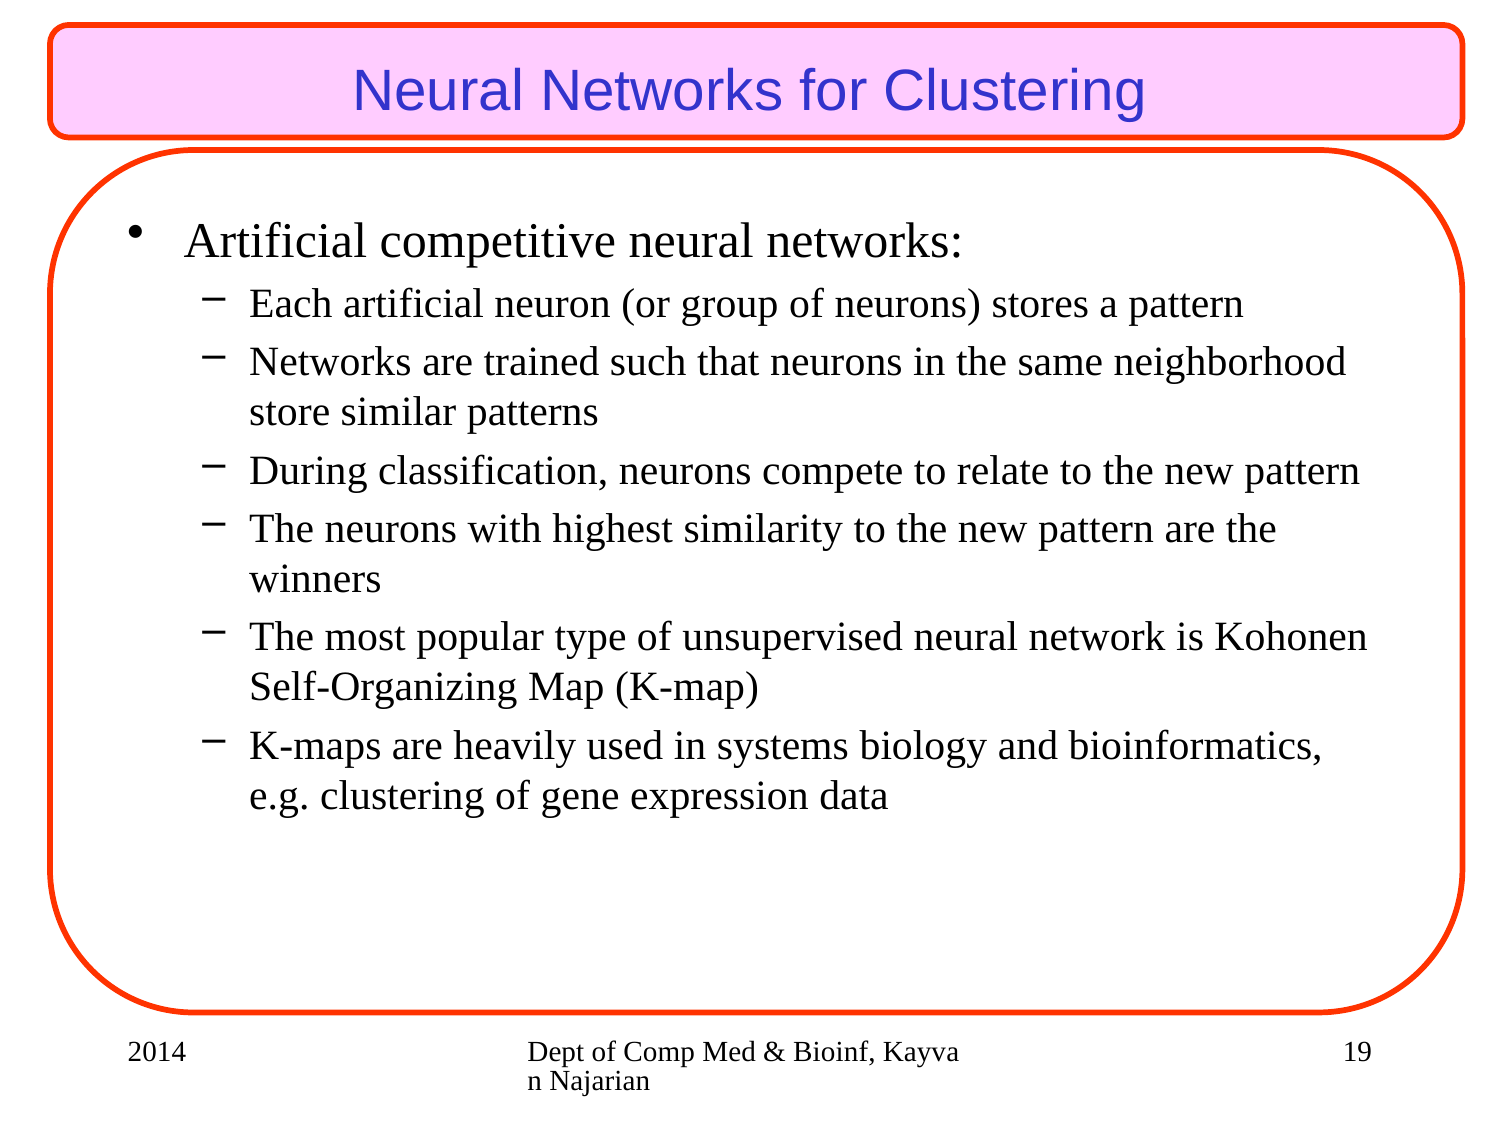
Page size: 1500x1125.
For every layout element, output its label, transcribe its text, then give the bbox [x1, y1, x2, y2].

text_box Artificial competitive neural networks: Each artificial neuron (or group of neurons) stores a pattern Networks are trained such that neurons in the same neighborhood store similar patterns During classification, neurons compete to relate to the new pattern The neurons with highest similarity to the new pattern are the winners The most popular type of unsupervised neural network is Kohonen Self-Organizing Map (K-map) K-maps are heavily used in systems biology and bioinformatics, e.g. clustering of gene expression data [112, 199, 1400, 875]
slide_number 19 [1074, 1025, 1388, 1100]
text_box [1388, 24, 1463, 138]
text_box [49, 24, 112, 138]
slide_number 2014 [112, 1025, 425, 1100]
footer Dept of Comp Med & Bioinf, Kayvan Najarian [512, 1025, 988, 1100]
text_box Neural Networks for Clustering [112, 0, 1388, 175]
text_box [49, 167, 1463, 1013]
